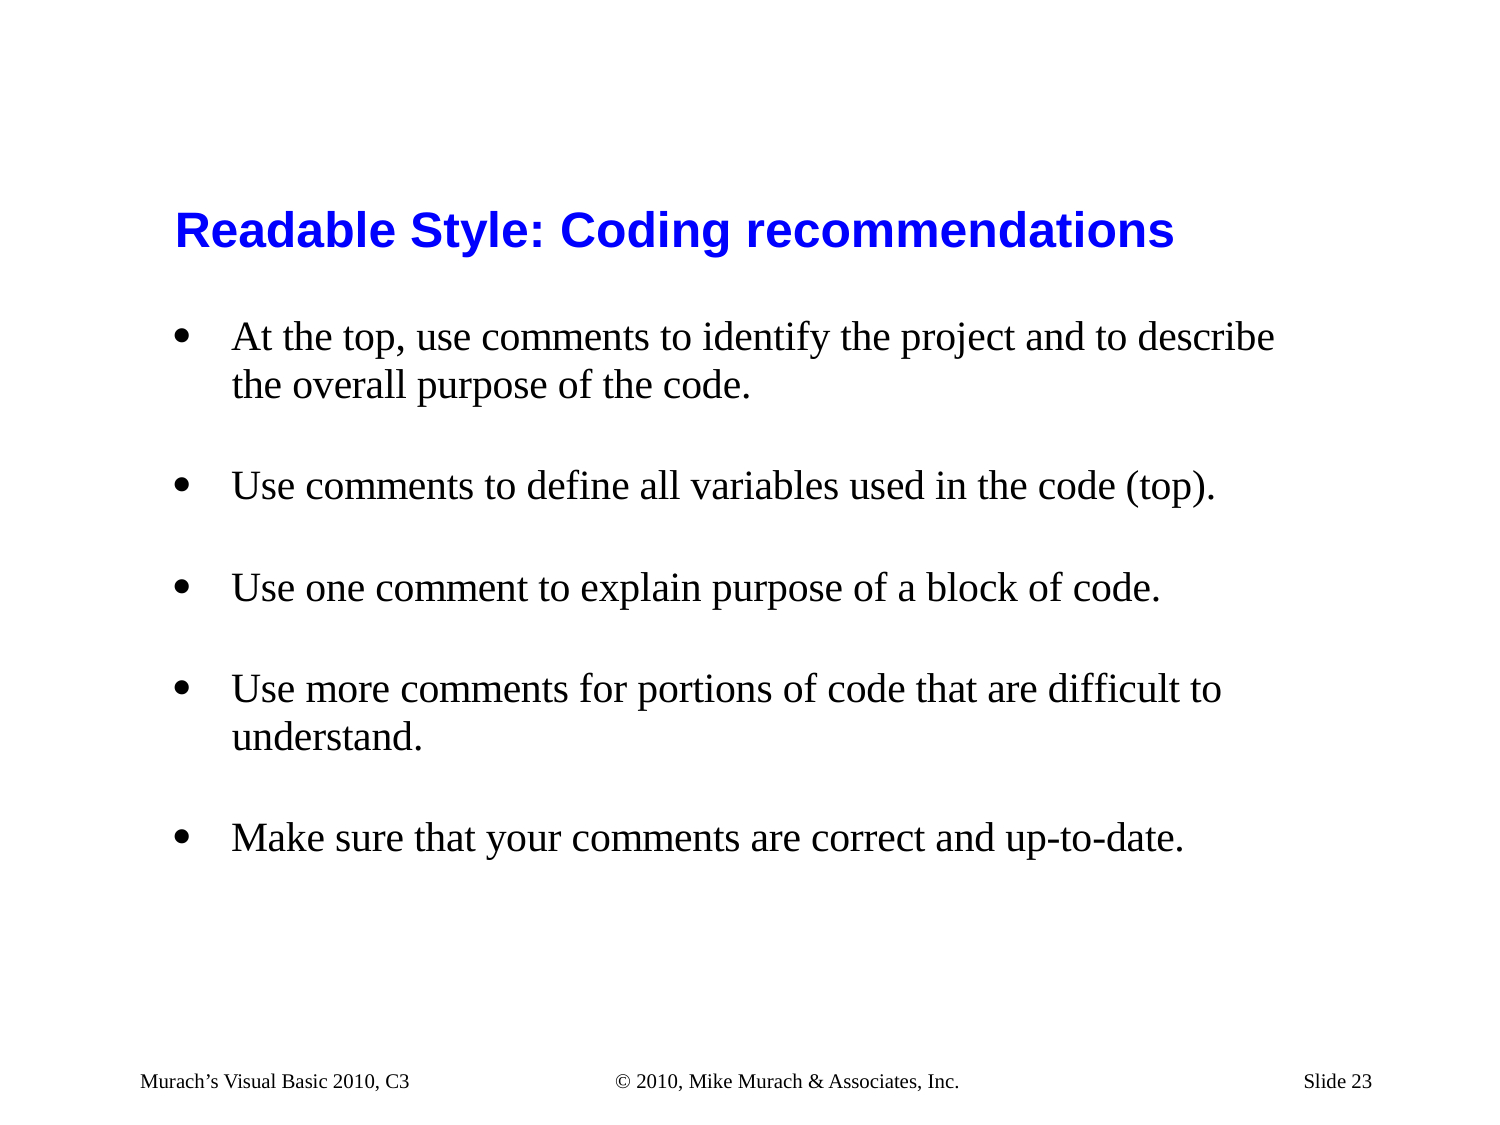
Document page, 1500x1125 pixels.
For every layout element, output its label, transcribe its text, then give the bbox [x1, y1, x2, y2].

footer © 2010, Mike Murach & Associates, Inc. [512, 1024, 1063, 1101]
slide_number Murach’s Visual Basic 2010, C3 [124, 1024, 451, 1101]
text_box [174, 199, 1376, 1007]
slide_number Slide 23 [1074, 1024, 1388, 1101]
